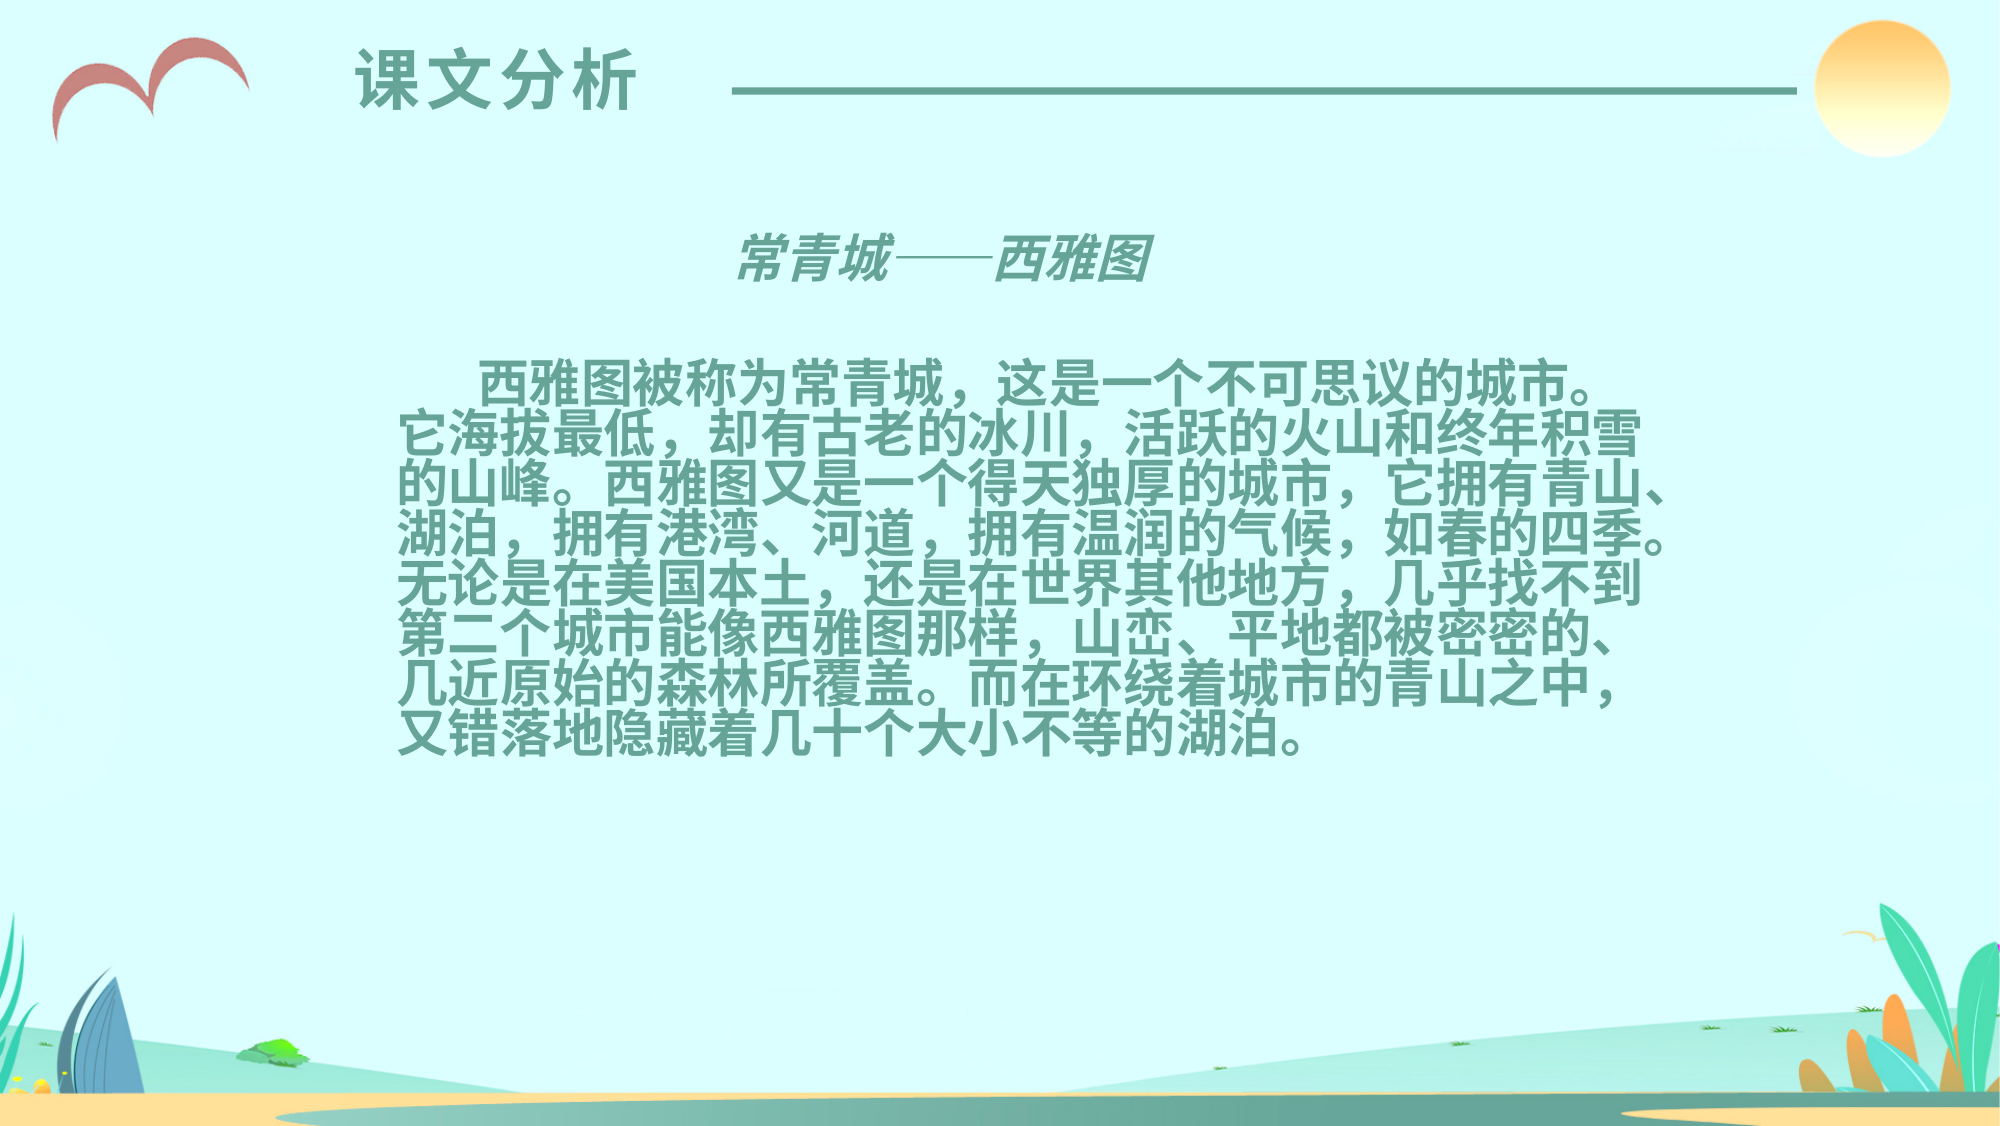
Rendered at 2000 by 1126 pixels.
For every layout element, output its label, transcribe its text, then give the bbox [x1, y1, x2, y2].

text_box 常青城——西雅图 [495, 218, 1384, 355]
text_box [228, 37, 1798, 119]
text_box 西雅图被称为常青城，这是一个不可思议的城市。它海拔最低，却有古老的冰川，活跃的火山和终年积雪的山峰。西雅图又是一个得天独厚的城市，它拥有青山、湖泊，拥有港湾、河道，拥有温润的气候，如春的四季。无论是在美国本土，还是在世界其他地方，几乎找不到第二个城市能像西雅图那样，山峦、平地都被密密的、几近原始的森林所覆盖。而在环绕着城市的青山之中，又错落地隐藏着几十个大小不等的湖泊。 [306, 355, 1682, 1006]
picture [0, 0, 2000, 1126]
